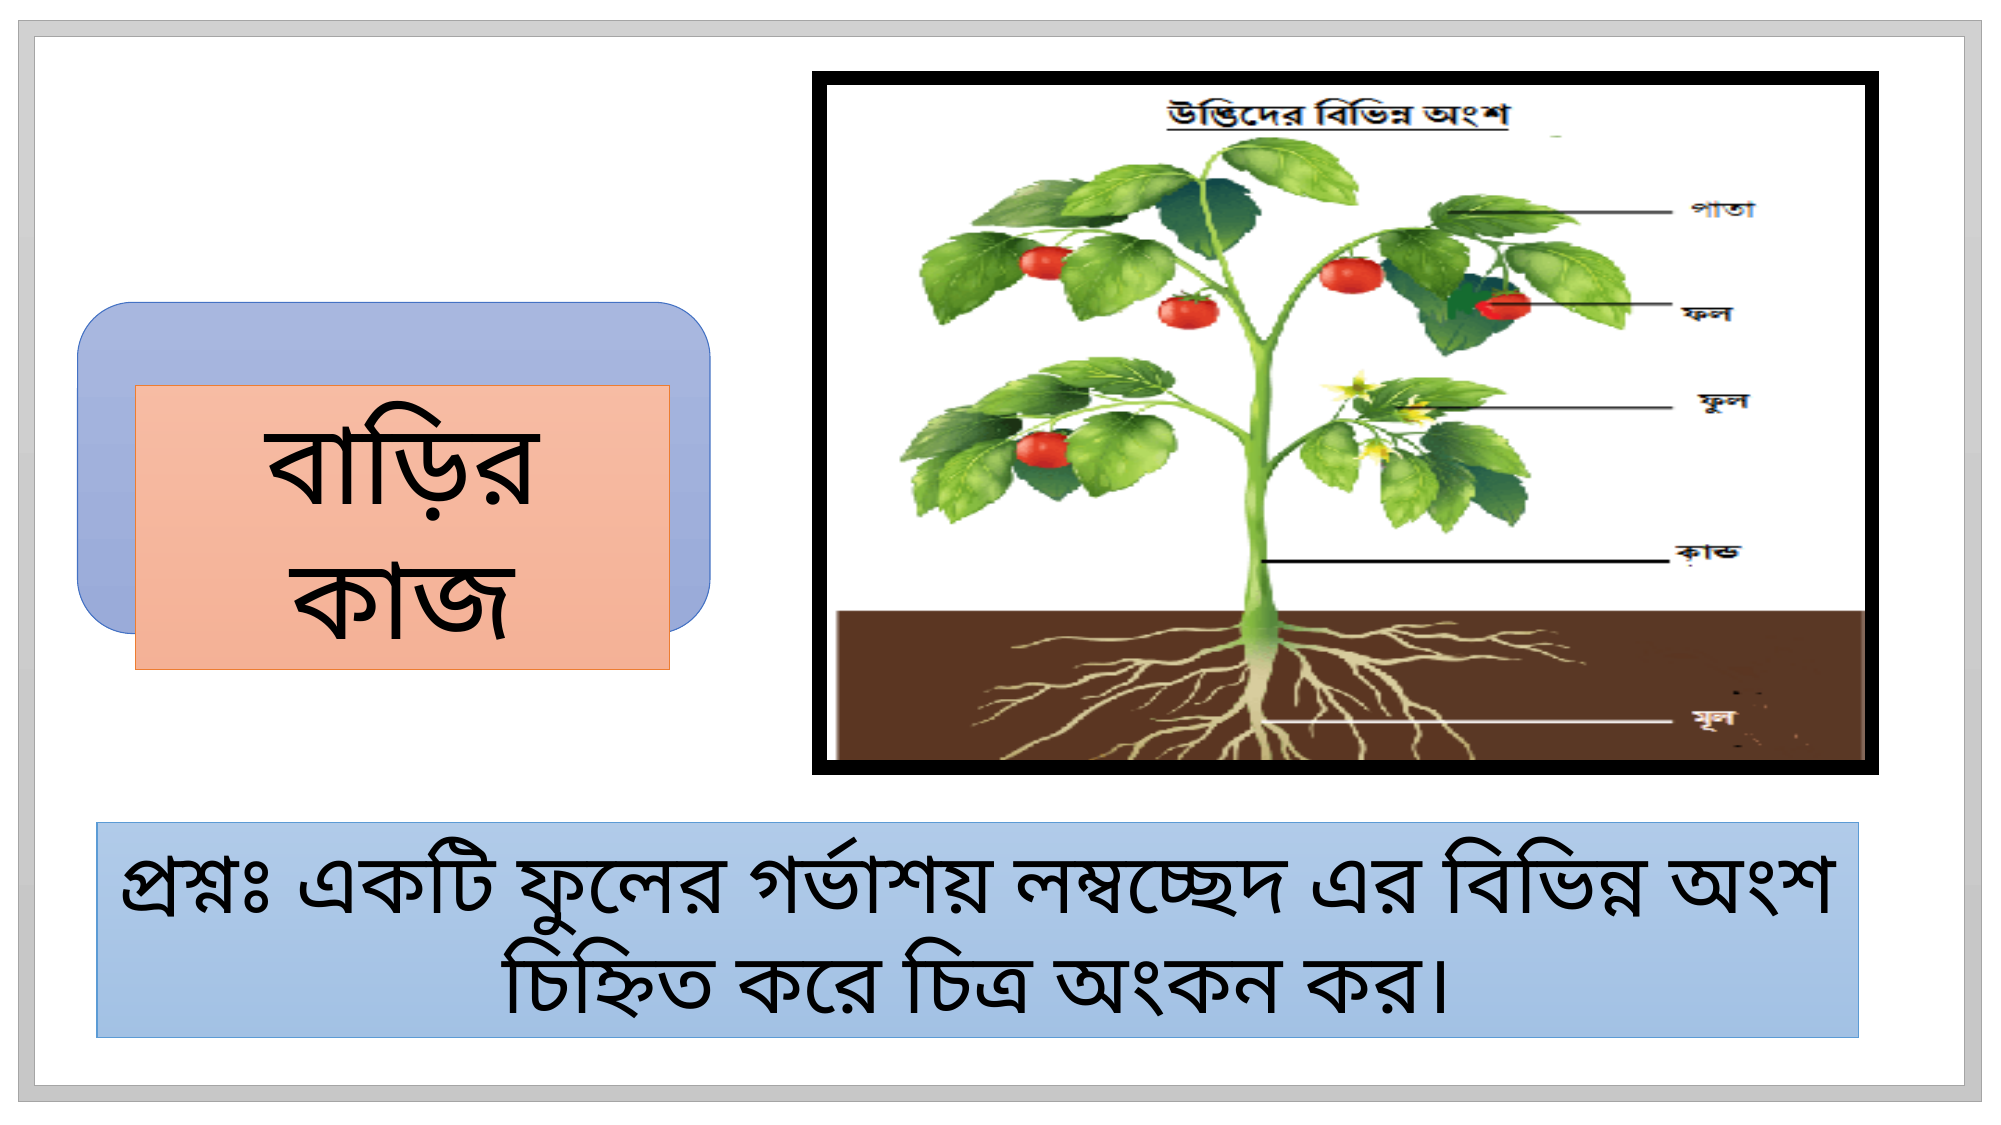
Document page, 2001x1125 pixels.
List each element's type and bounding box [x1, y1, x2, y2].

text_box [18, 20, 1982, 1102]
